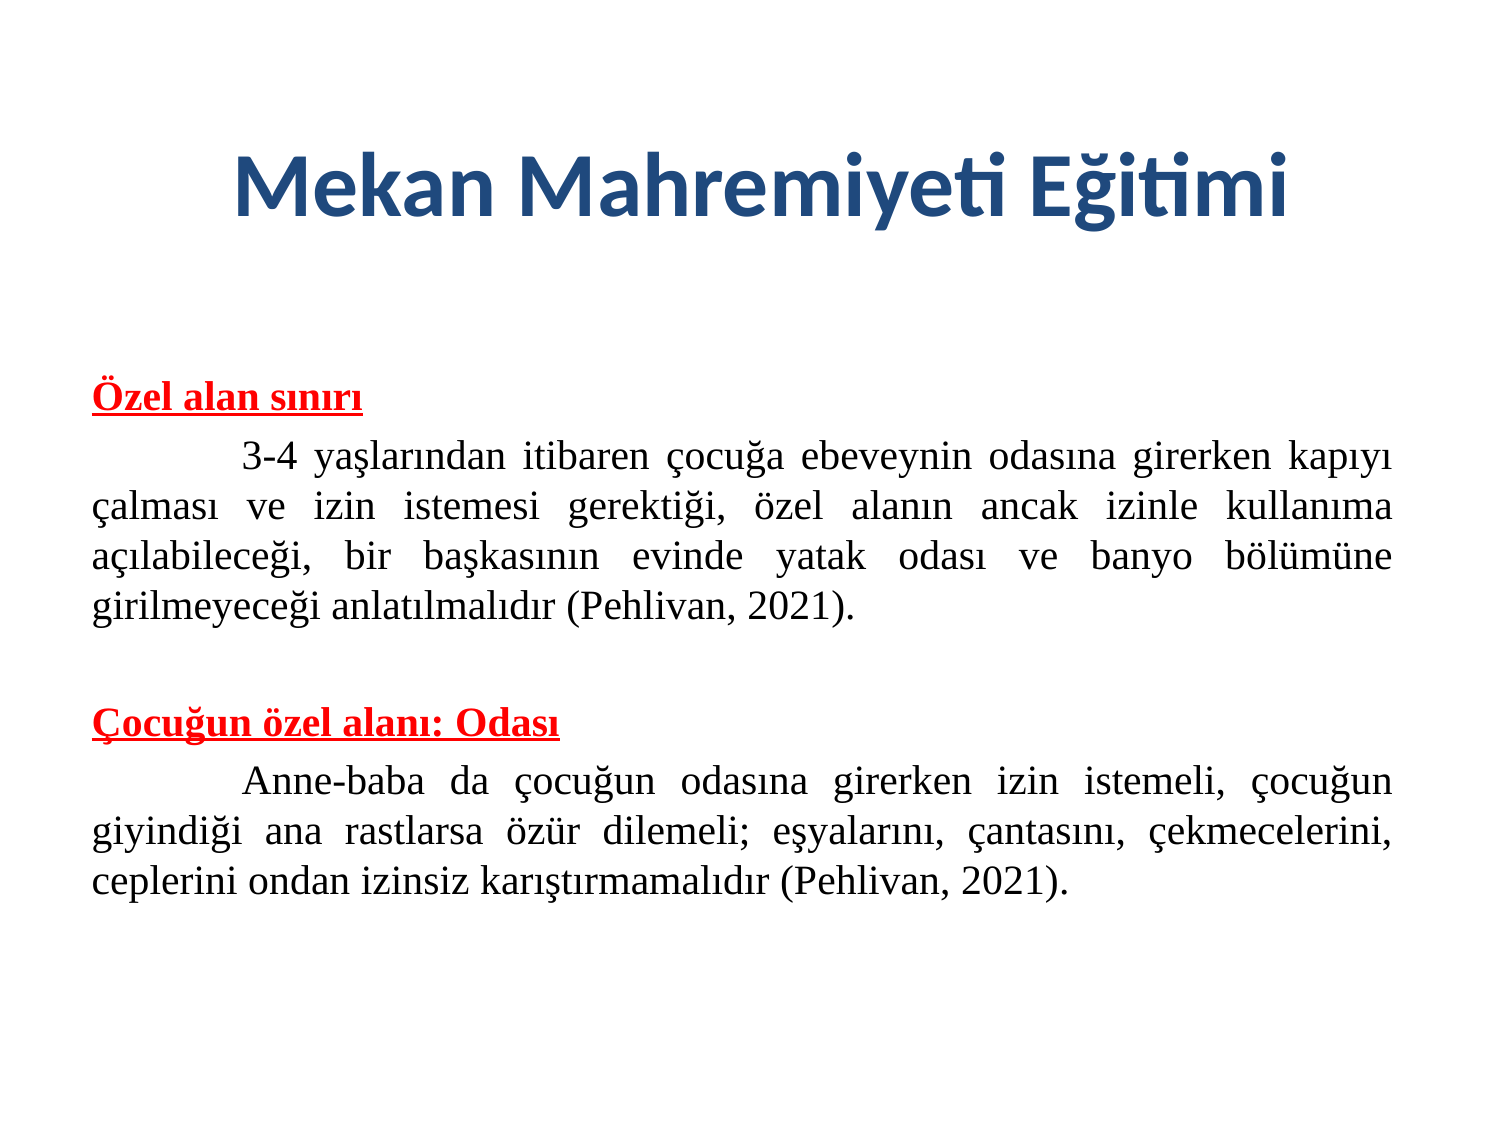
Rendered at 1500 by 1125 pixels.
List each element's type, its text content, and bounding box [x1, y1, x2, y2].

title Mekan Mahremiyeti Eğitimi [53, 93, 1471, 267]
list Özel alan sınırı 3-4 yaşlarından itibaren çocuğa ebeveynin odasına girerken kapıyı çalması ve izin istemesi gerektiği, özel alanın ancak izinle kullanıma açılabileceği, bir başkasının evinde yatak odası ve banyo bölümüne girilmeyeceği anlatılmalıdır (Pehlivan, 2021). Çocuğun özel alanı: Odası Anne-baba da çocuğun odasına girerken izin istemeli, çocuğun giyindiği ana rastlarsa özür dilemeli; eşyalarını, çantasını, çekmecelerini, ceplerini ondan izinsiz karıştırmamalıdır (Pehlivan, 2021). [76, 361, 1409, 1076]
